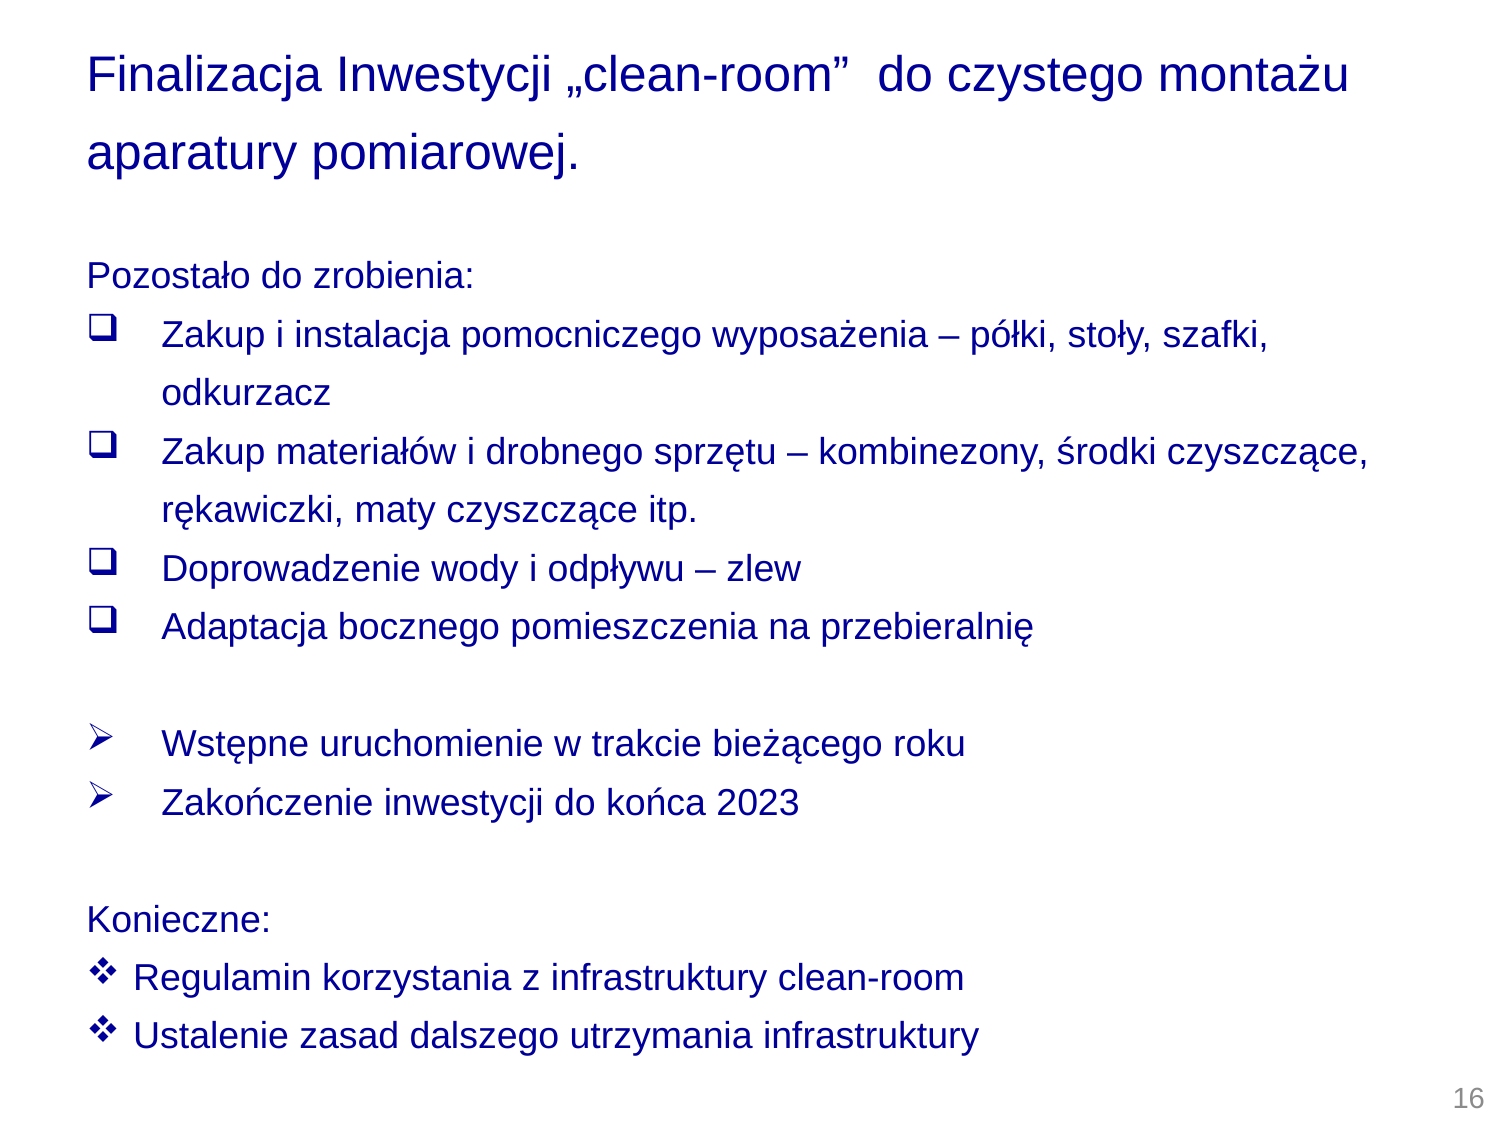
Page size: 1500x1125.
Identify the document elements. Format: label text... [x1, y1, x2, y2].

text_box Finalizacja Inwestycji „clean-room” do czystego montażu aparatury pomiarowej. Pozostało do zrobienia: Zakup i instalacja pomocniczego wyposażenia – półki, stoły, szafki, odkurzacz Zakup materiałów i drobnego sprzętu – kombinezony, środki czyszczące, rękawiczki, maty czyszczące itp. Doprowadzenie wody i odpływu – zlew Adaptacja bocznego pomieszczenia na przebieralnię Wstępne uruchomienie w trakcie bieżącego roku Zakończenie inwestycji do końca 2023 Konieczne: Regulamin korzystania z infrastruktury clean-room Ustalenie zasad dalszego utrzymania infrastruktury [71, 16, 1397, 1064]
slide_number 16 [1149, 1066, 1500, 1125]
